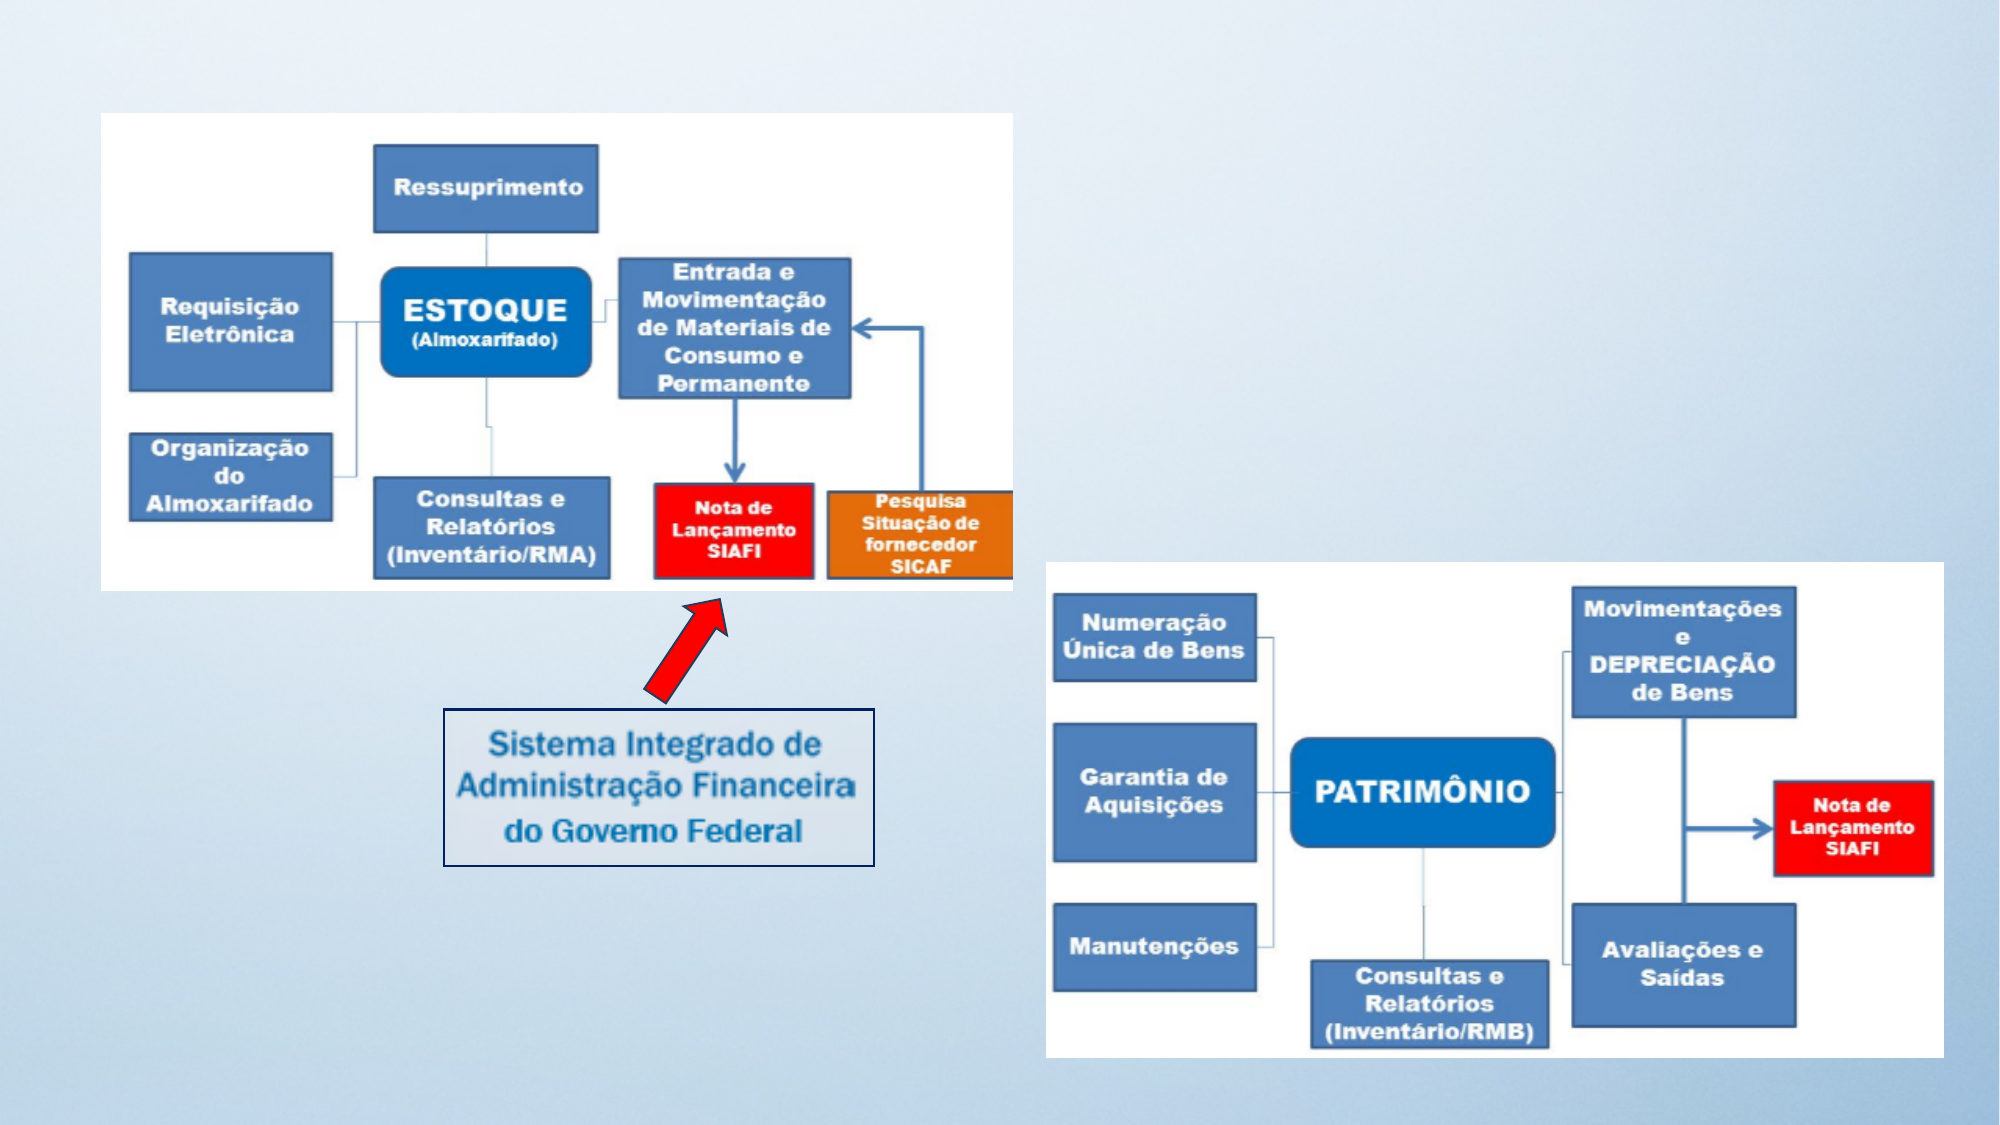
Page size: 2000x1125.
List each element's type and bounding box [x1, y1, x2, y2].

picture [0, 0, 2000, 1125]
text_box [642, 597, 729, 705]
